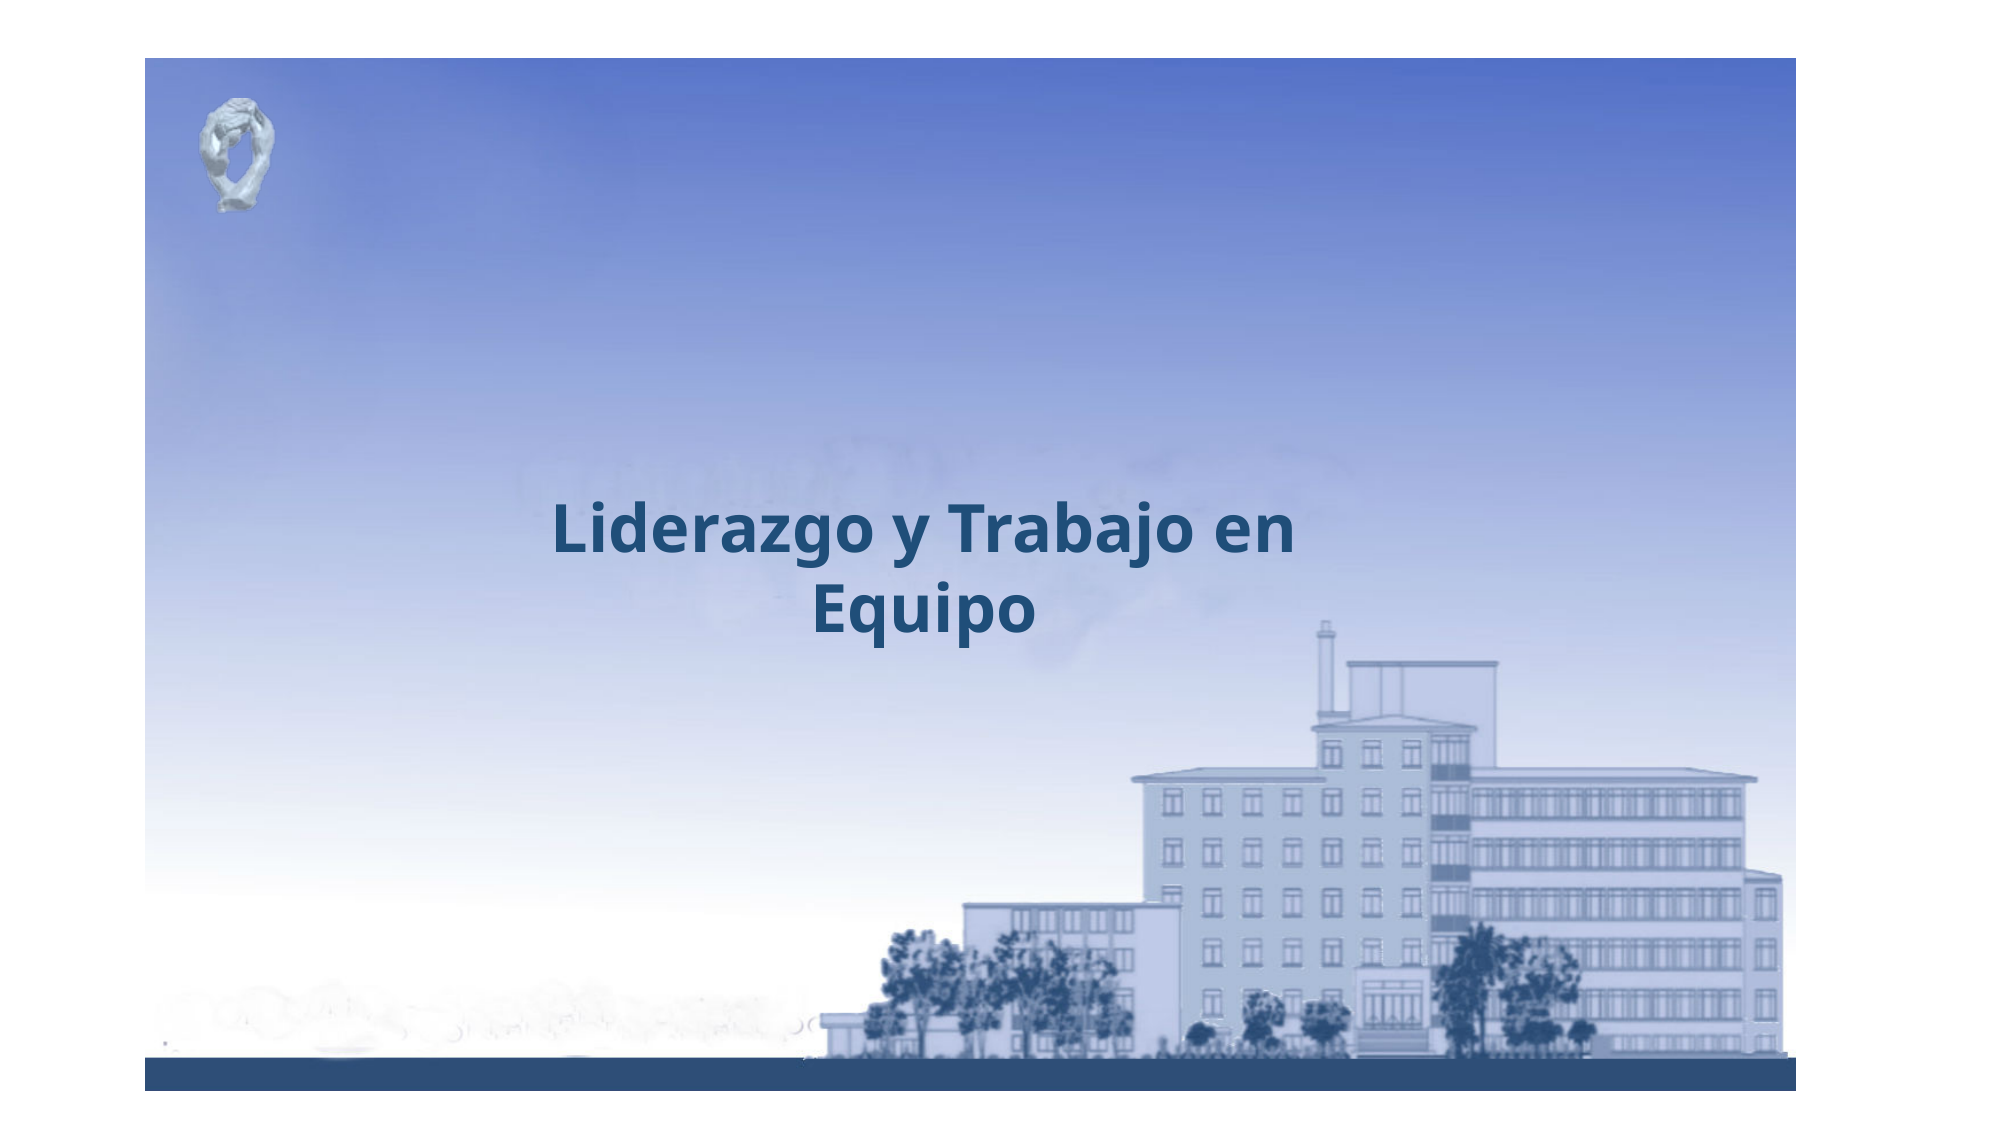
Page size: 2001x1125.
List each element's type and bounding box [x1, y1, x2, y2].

picture [145, 58, 1796, 1091]
